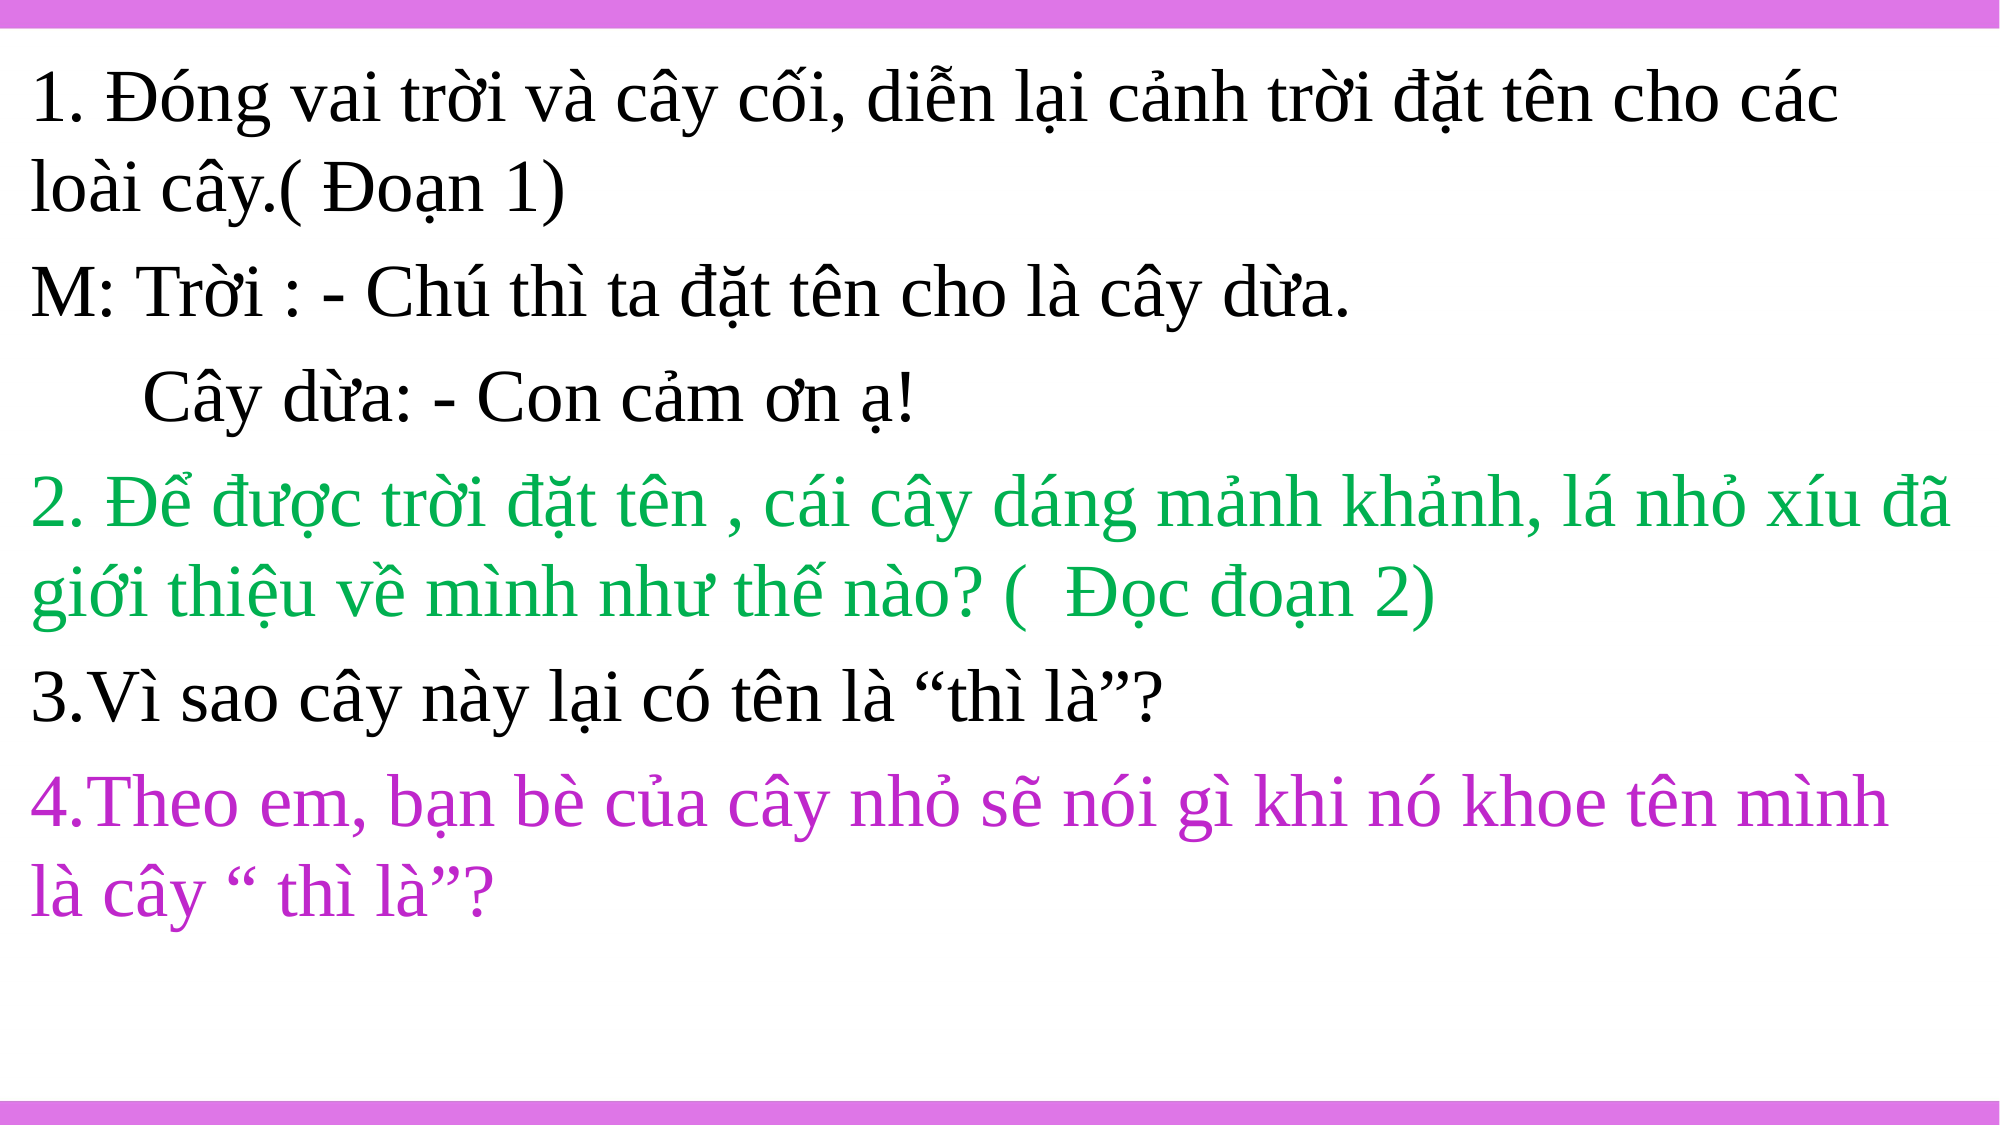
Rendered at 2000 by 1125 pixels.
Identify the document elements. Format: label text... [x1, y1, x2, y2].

picture [0, 0, 2000, 1125]
list 1. Đóng vai trời và cây cối, diễn lại cảnh trời đặt tên cho các loài cây.( Đoạn 1) M: Trời : - Chú thì ta đặt tên cho là cây dừa. Cây dừa: - Con cảm ơn ạ! 2. Để được trời đặt tên , cái cây dáng mảnh khảnh, lá nhỏ xíu đã giới thiệu về mình như thế nào? ( Đọc đoạn 2) 3.Vì sao cây này lại có tên là “thì là”? 4.Theo em, bạn bè của cây nhỏ sẽ nói gì khi nó khoe tên mình là cây “ thì là”? [12, 37, 1975, 975]
